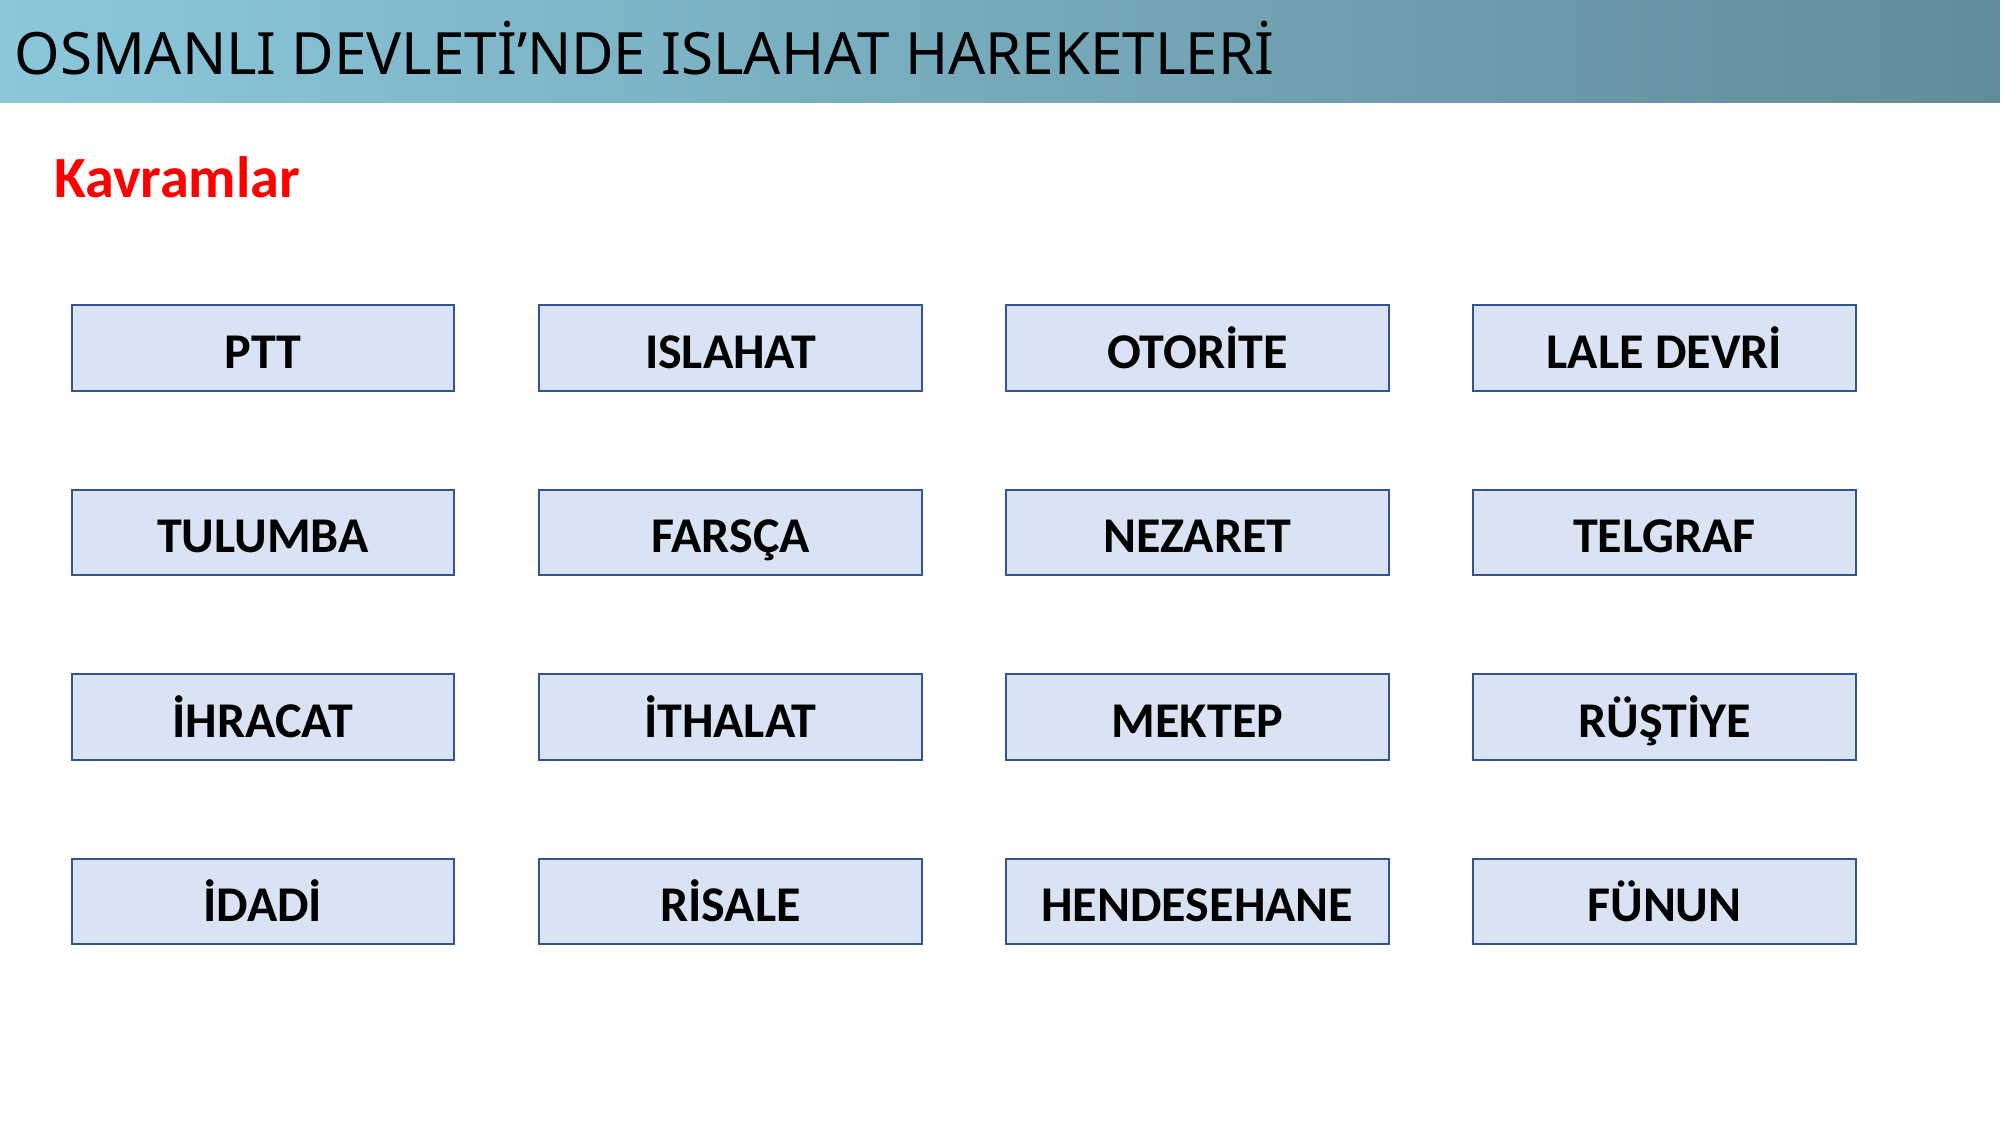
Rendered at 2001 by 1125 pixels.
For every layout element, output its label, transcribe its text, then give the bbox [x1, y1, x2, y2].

text_box NEZARET [1005, 489, 1390, 576]
text_box İTHALAT [538, 673, 923, 761]
text_box FARSÇA [538, 489, 923, 576]
text_box RÜŞTİYE [1472, 673, 1857, 761]
text_box PTT [71, 304, 455, 392]
text_box MEKTEP [1005, 673, 1390, 761]
text_box OTORİTE [1005, 304, 1390, 392]
text_box FÜNUN [1472, 858, 1857, 945]
text_box İHRACAT [71, 673, 455, 761]
text_box HENDESEHANE [1005, 858, 1390, 945]
text_box RİSALE [538, 858, 923, 945]
text_box TULUMBA [71, 489, 455, 576]
text_box ISLAHAT [538, 304, 923, 392]
text_box OSMANLI DEVLETİ’NDE ISLAHAT HAREKETLERİ [0, 0, 2000, 103]
text_box İDADİ [71, 858, 455, 945]
text_box TELGRAF [1472, 489, 1857, 576]
text_box LALE DEVRİ [1472, 304, 1857, 392]
text_box Kavramlar [39, 131, 316, 217]
